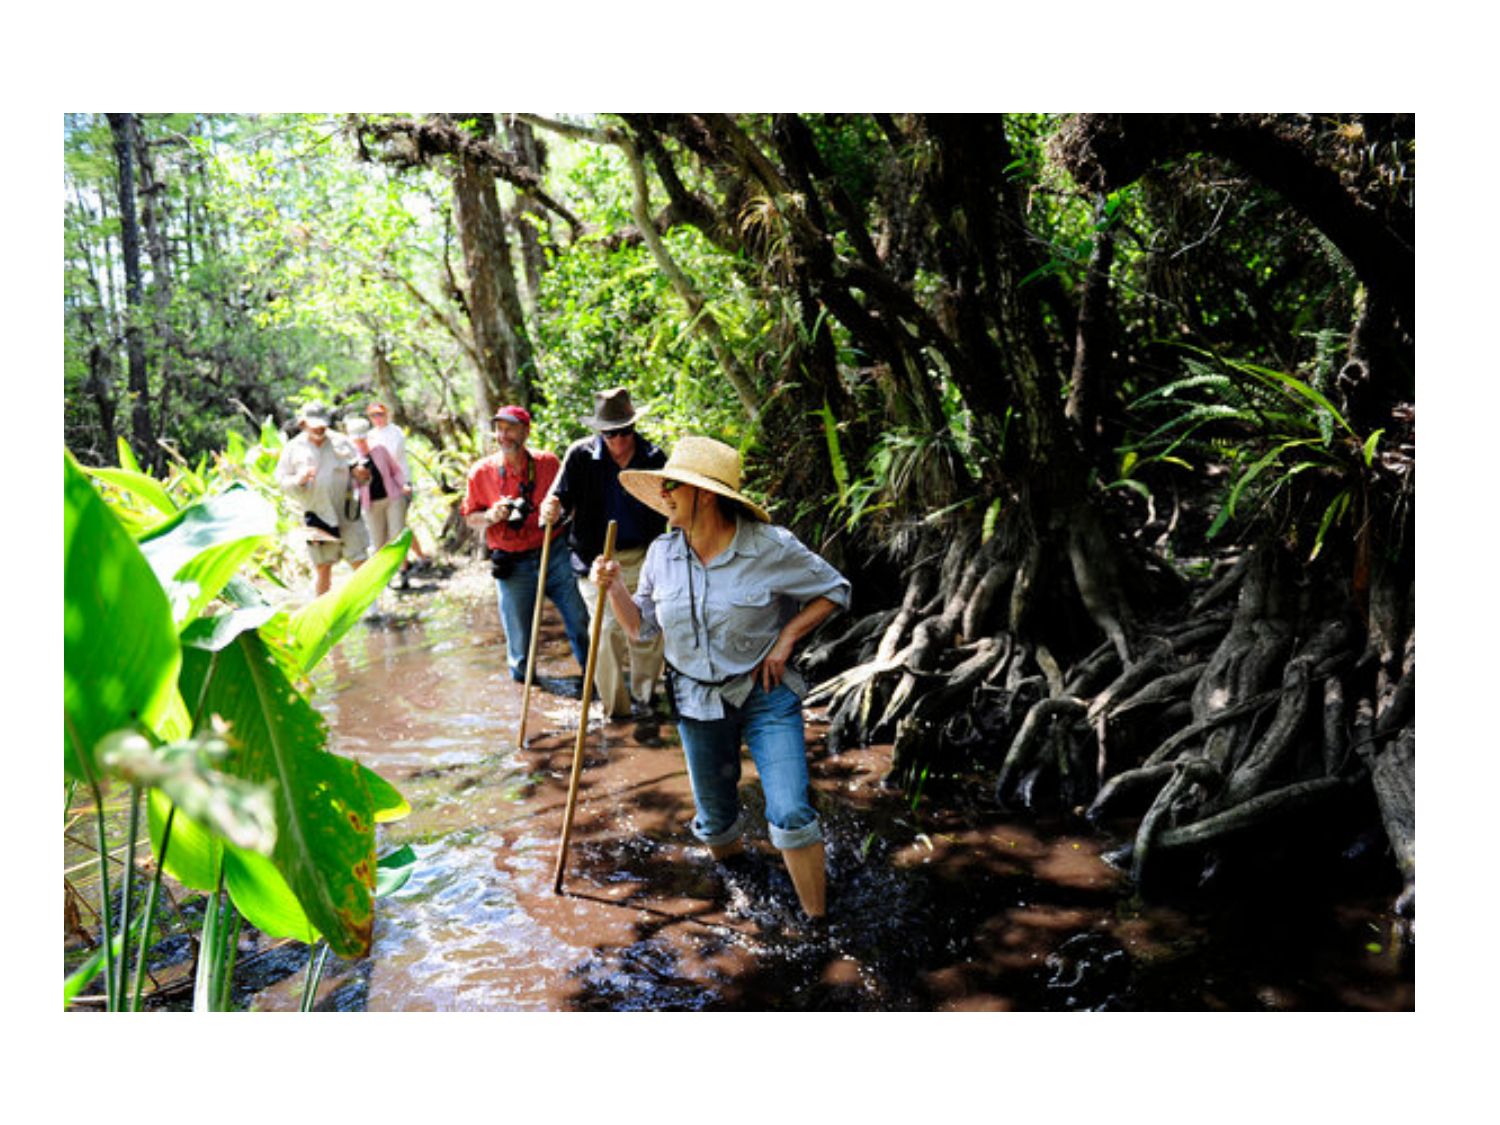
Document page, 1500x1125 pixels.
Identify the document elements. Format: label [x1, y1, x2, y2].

picture [64, 113, 1416, 1012]
